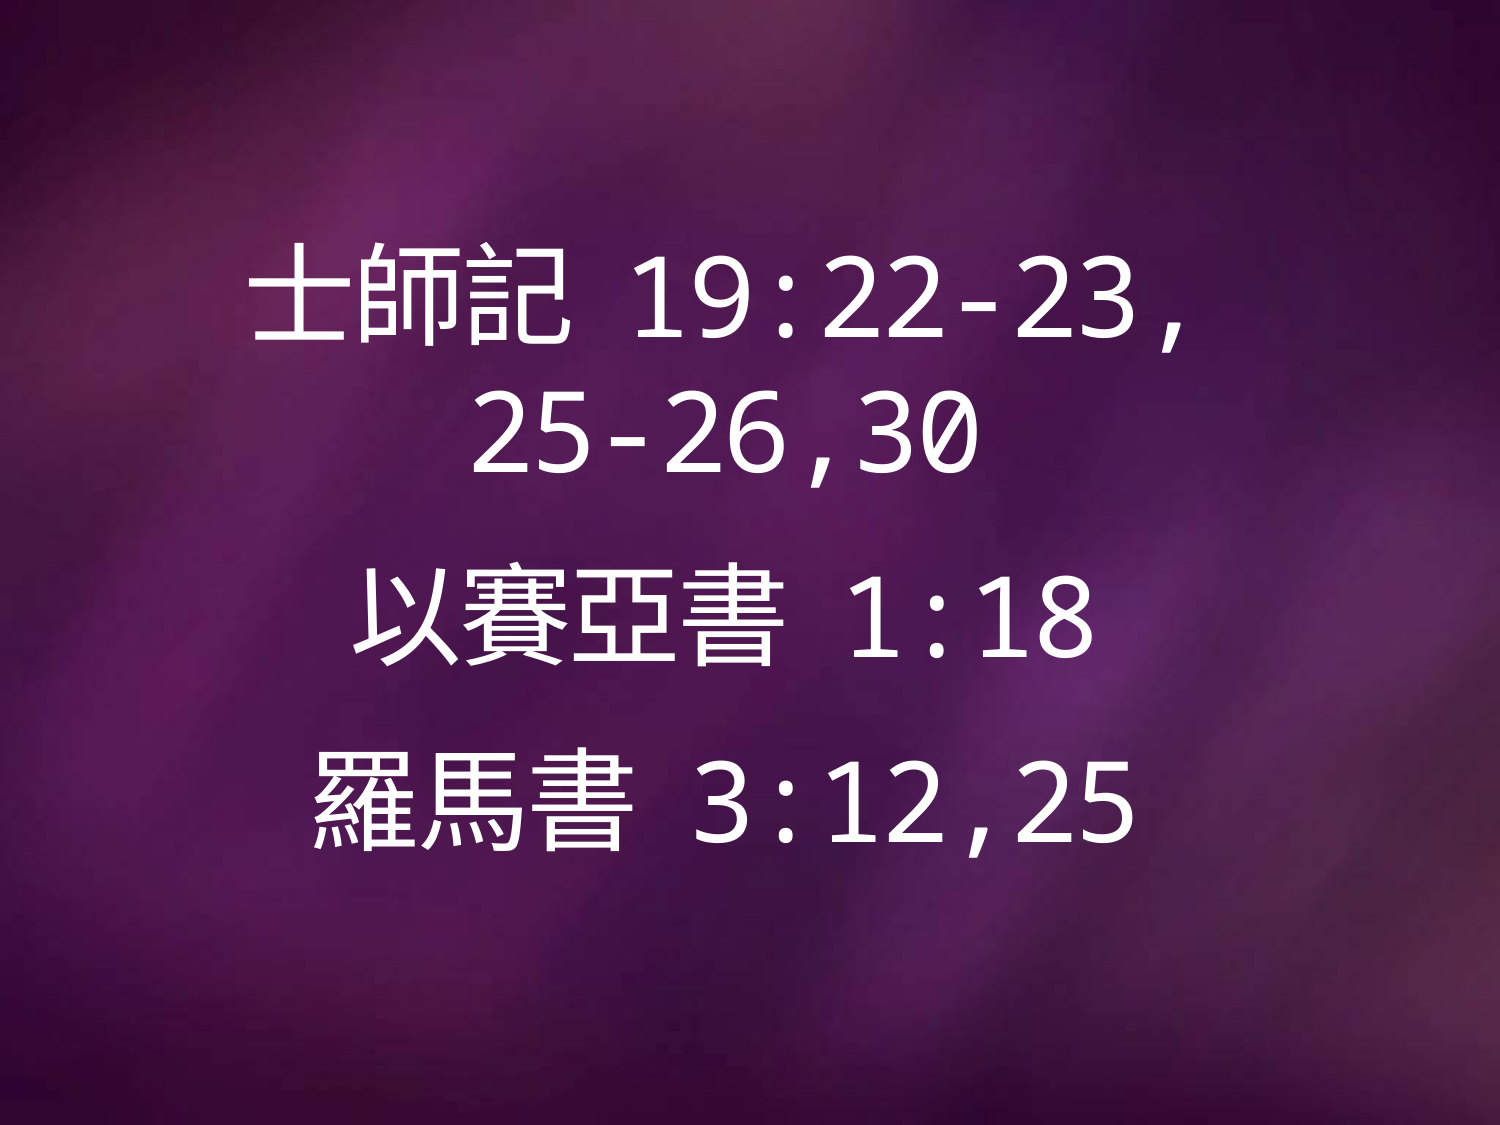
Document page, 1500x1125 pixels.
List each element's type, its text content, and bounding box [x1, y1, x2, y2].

title 士師記 19:22-23, 25-26,30 以賽亞書 1:18 羅馬書 3:12,25 [50, 224, 1400, 900]
picture [0, 0, 1500, 1125]
